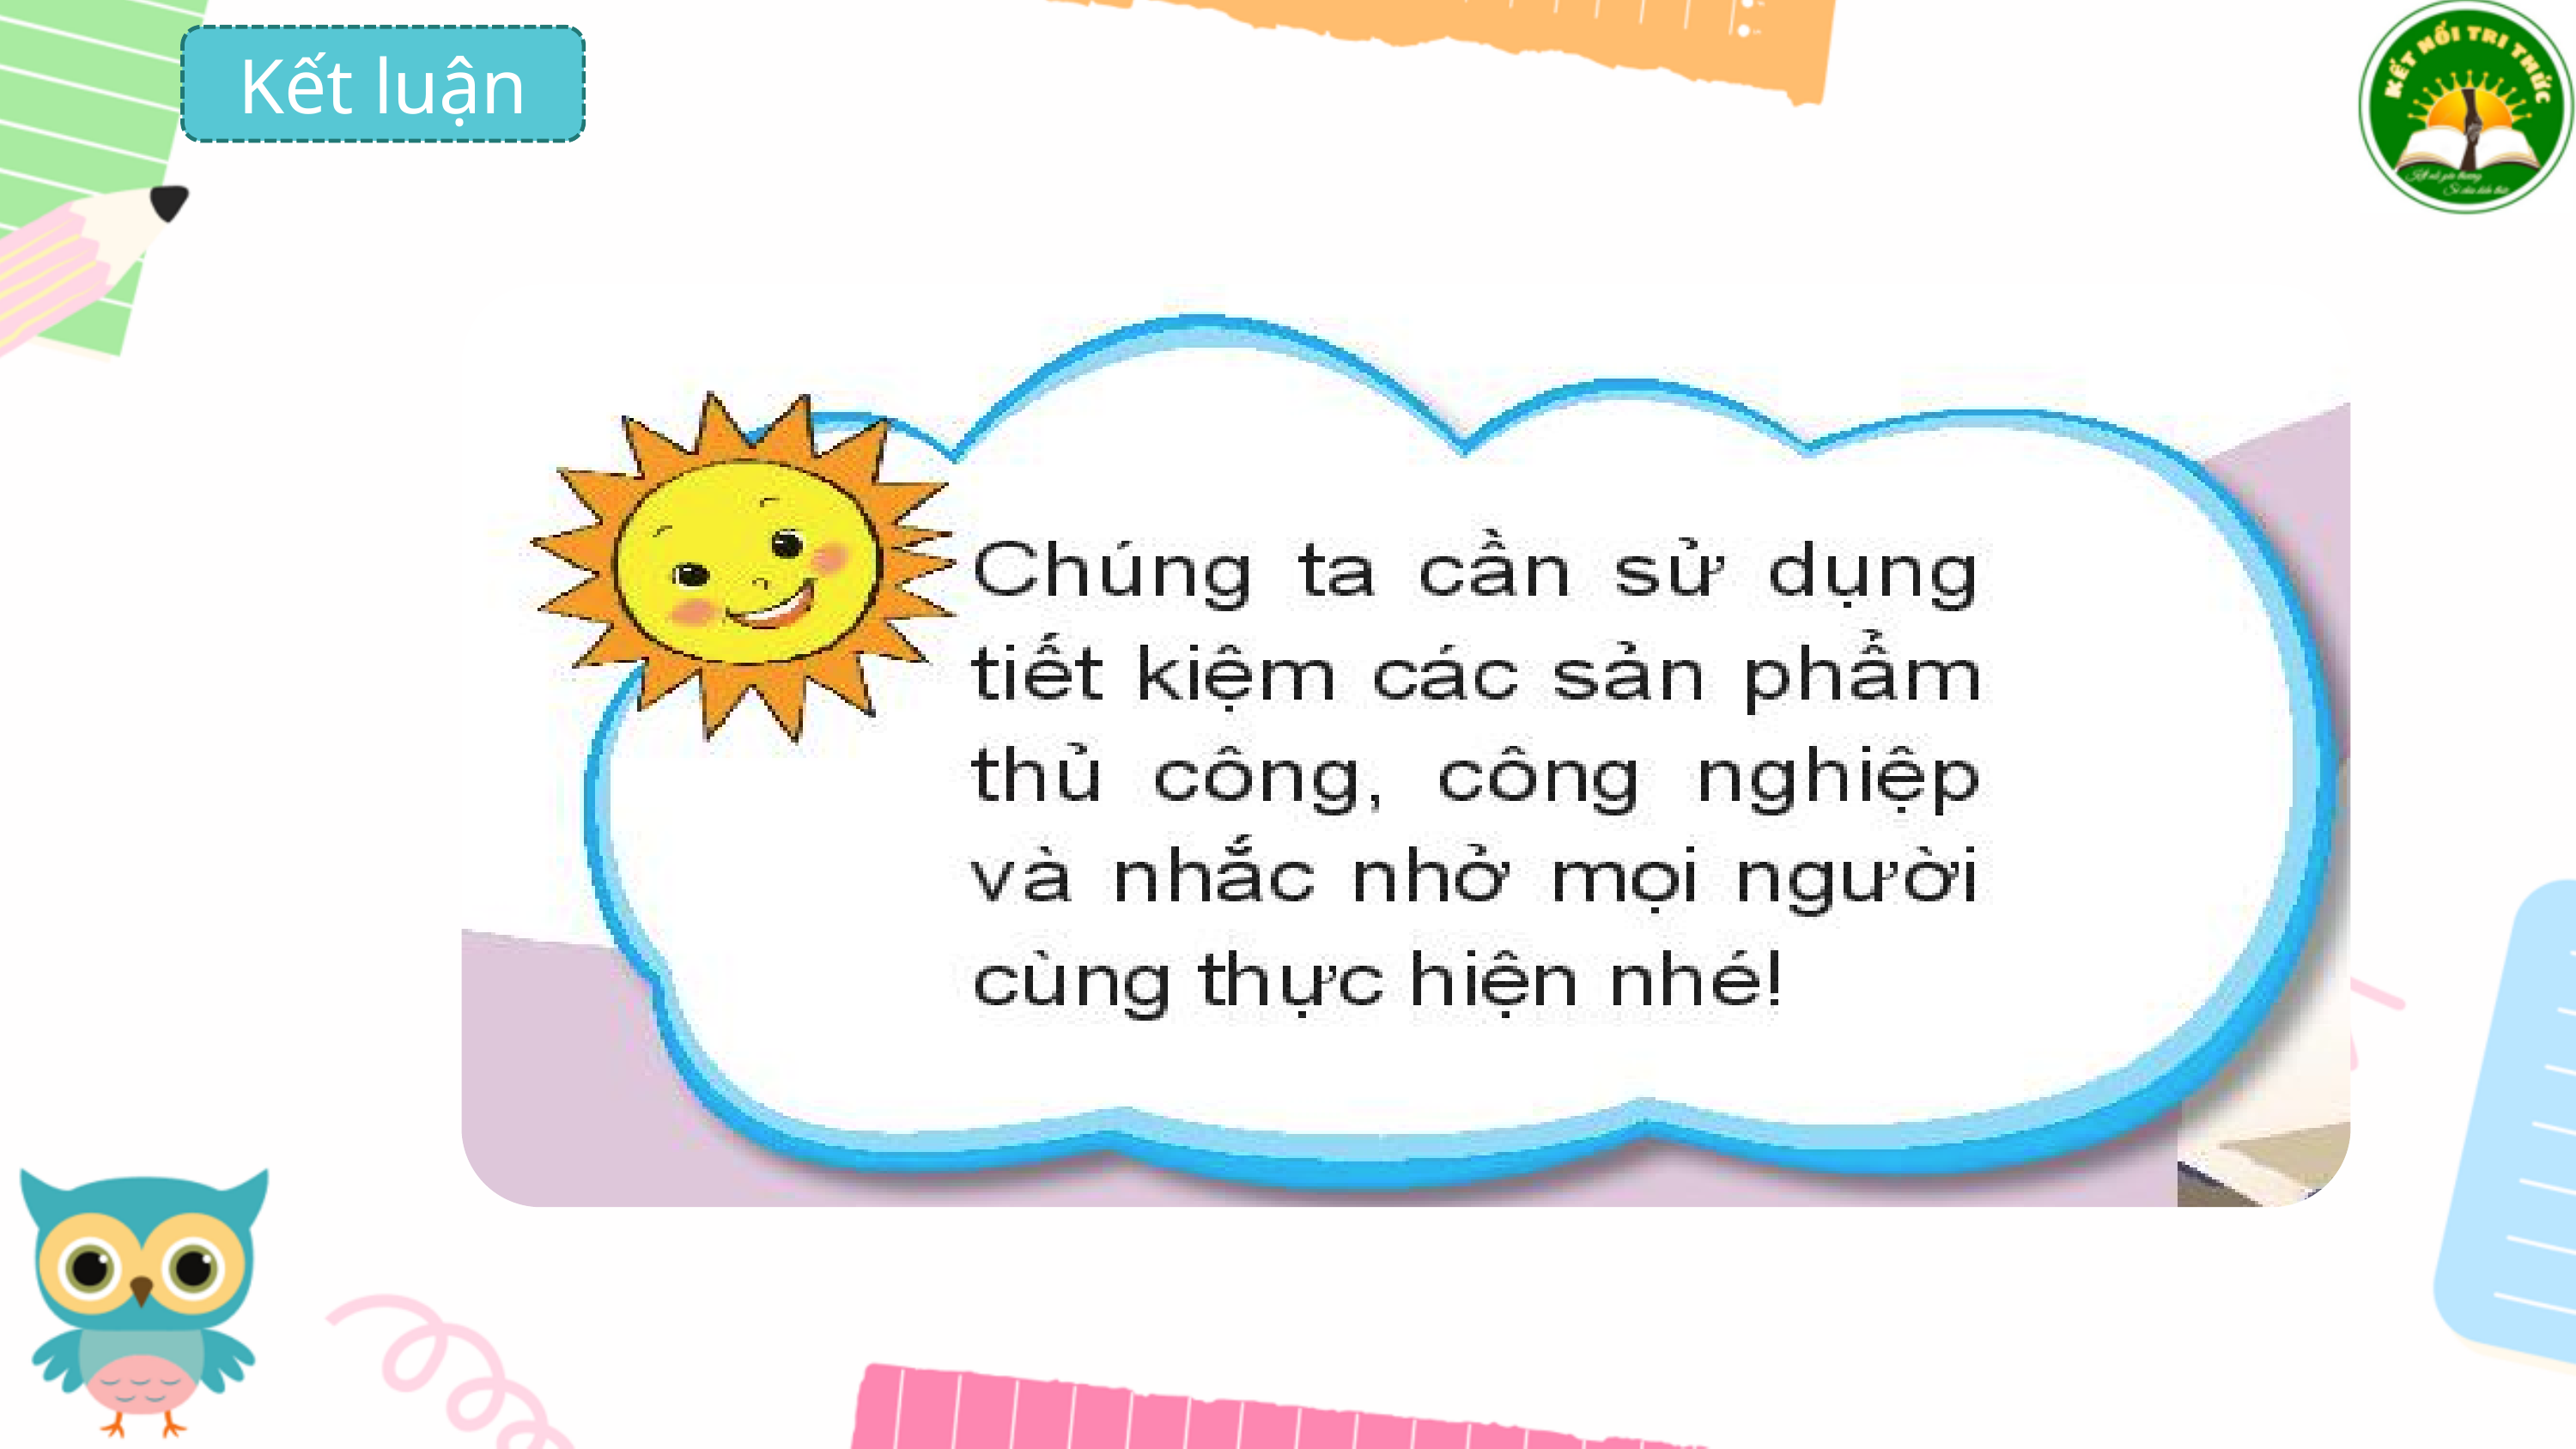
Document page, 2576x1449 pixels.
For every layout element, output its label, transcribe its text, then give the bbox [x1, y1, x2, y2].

picture [0, 0, 2576, 1449]
text_box Kết luận [182, 27, 584, 142]
